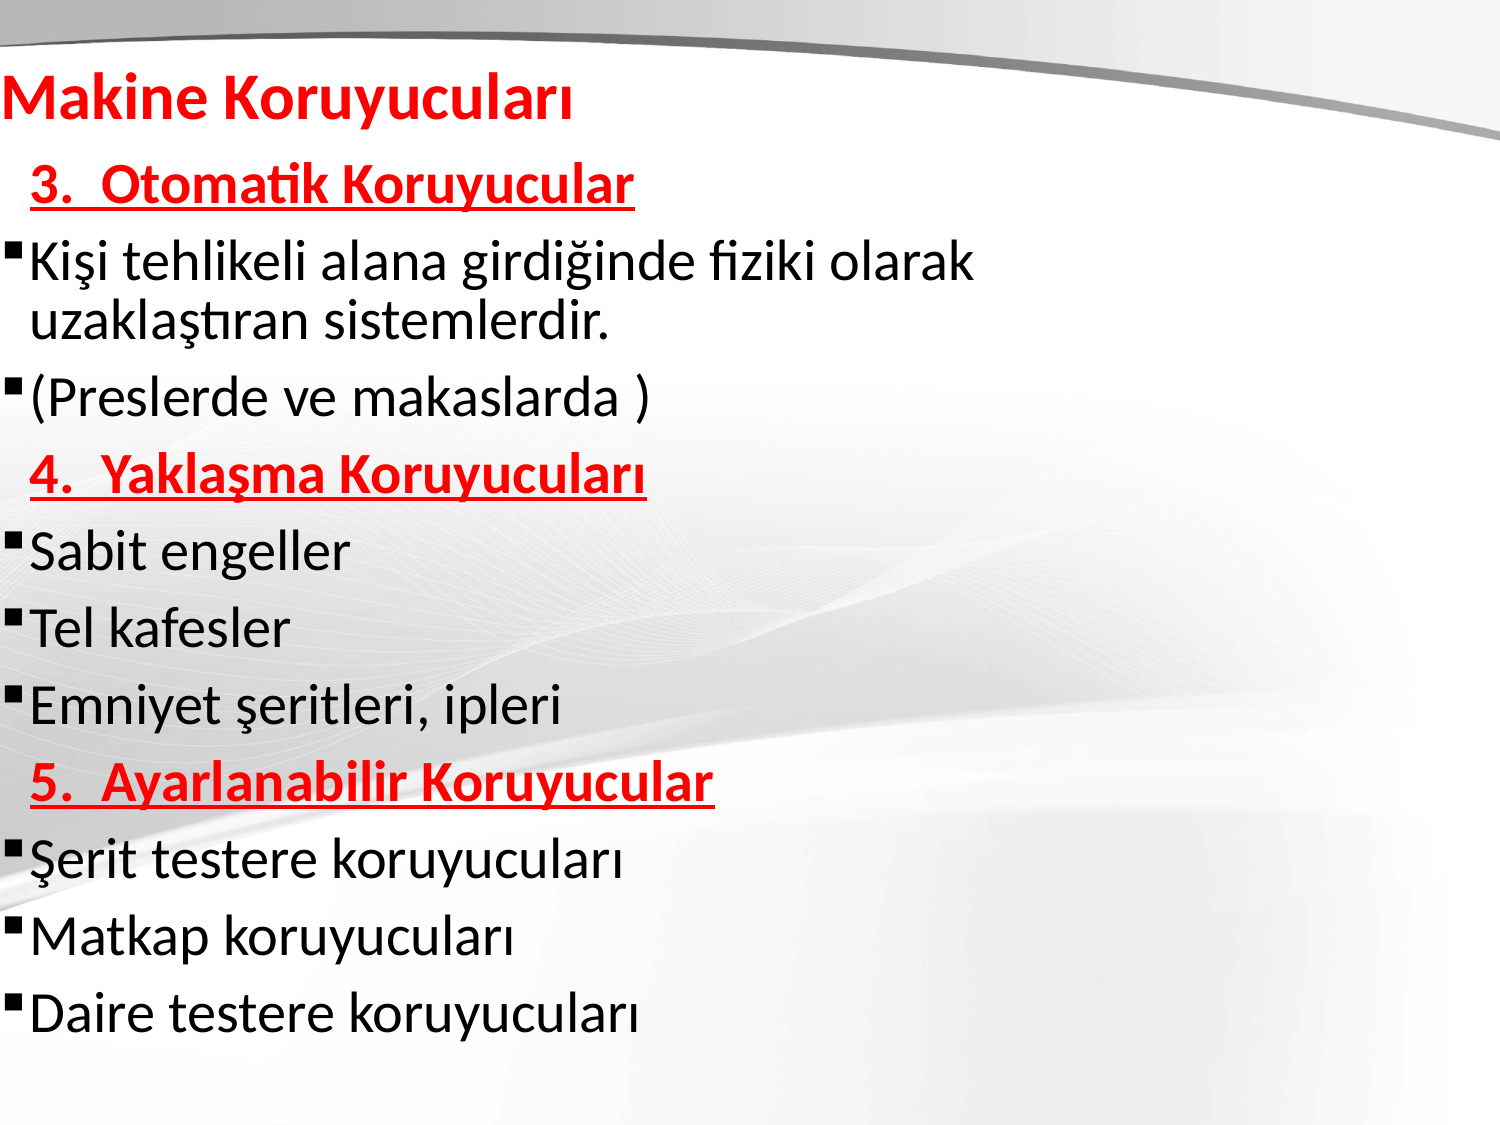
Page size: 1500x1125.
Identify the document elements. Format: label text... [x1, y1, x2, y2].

picture [0, 0, 1500, 1125]
title Makine Koruyucuları [0, 54, 1320, 151]
list 3. Otomatik Koruyucular Kişi tehlikeli alana girdiğinde fiziki olarak uzaklaştıran sistemlerdir. (Preslerde ve makaslarda ) 4. Yaklaşma Koruyucuları Sabit engeller Tel kafesler Emniyet şeritleri, ipleri 5. Ayarlanabilir Koruyucular Şerit testere koruyucuları Matkap koruyucuları Daire testere koruyucuları [0, 155, 1222, 930]
